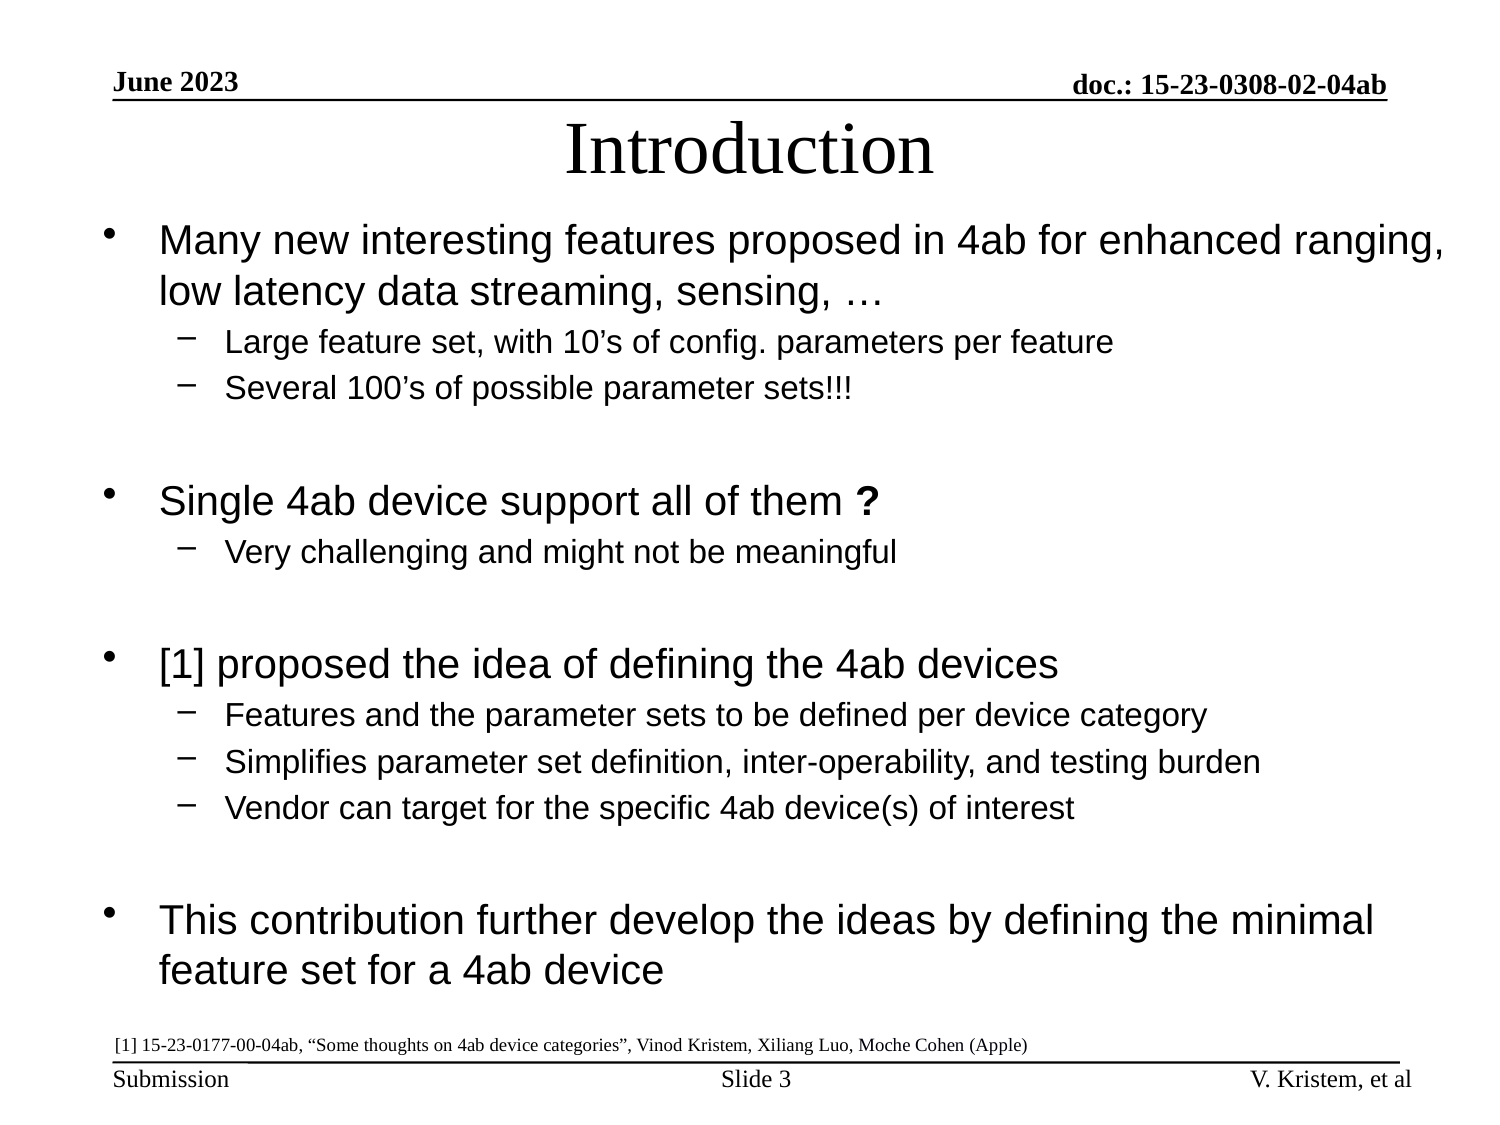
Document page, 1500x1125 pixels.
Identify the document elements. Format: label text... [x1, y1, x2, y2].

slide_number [112, 62, 375, 98]
text_box doc.: 15-23-0308-02-04ab [949, 64, 1388, 100]
text_box [1] 15-23-0177-00-04ab, “Some thoughts on 4ab device categories”, Vinod Kristem, Xiliang Luo, Moche Cohen (Apple) [100, 1025, 1043, 1063]
title Introduction [112, 99, 1388, 188]
list Many new interesting features proposed in 4ab for enhanced ranging, low latency data streaming, sensing, … Large feature set, with 10’s of config. parameters per feature Several 100’s of possible parameter sets!!! Single 4ab device support all of them ? Very challenging and might not be meaningful [1] proposed the idea of defining the 4ab devices Features and the parameter sets to be defined per device category Simplifies parameter set definition, inter-operability, and testing burden Vendor can target for the specific 4ab device(s) of interest This contribution further develop the ideas by defining the minimal feature set for a 4ab device [87, 205, 1470, 1043]
slide_number Slide 3 [712, 1063, 801, 1093]
footer V. Kristem, et al [900, 1062, 1413, 1093]
